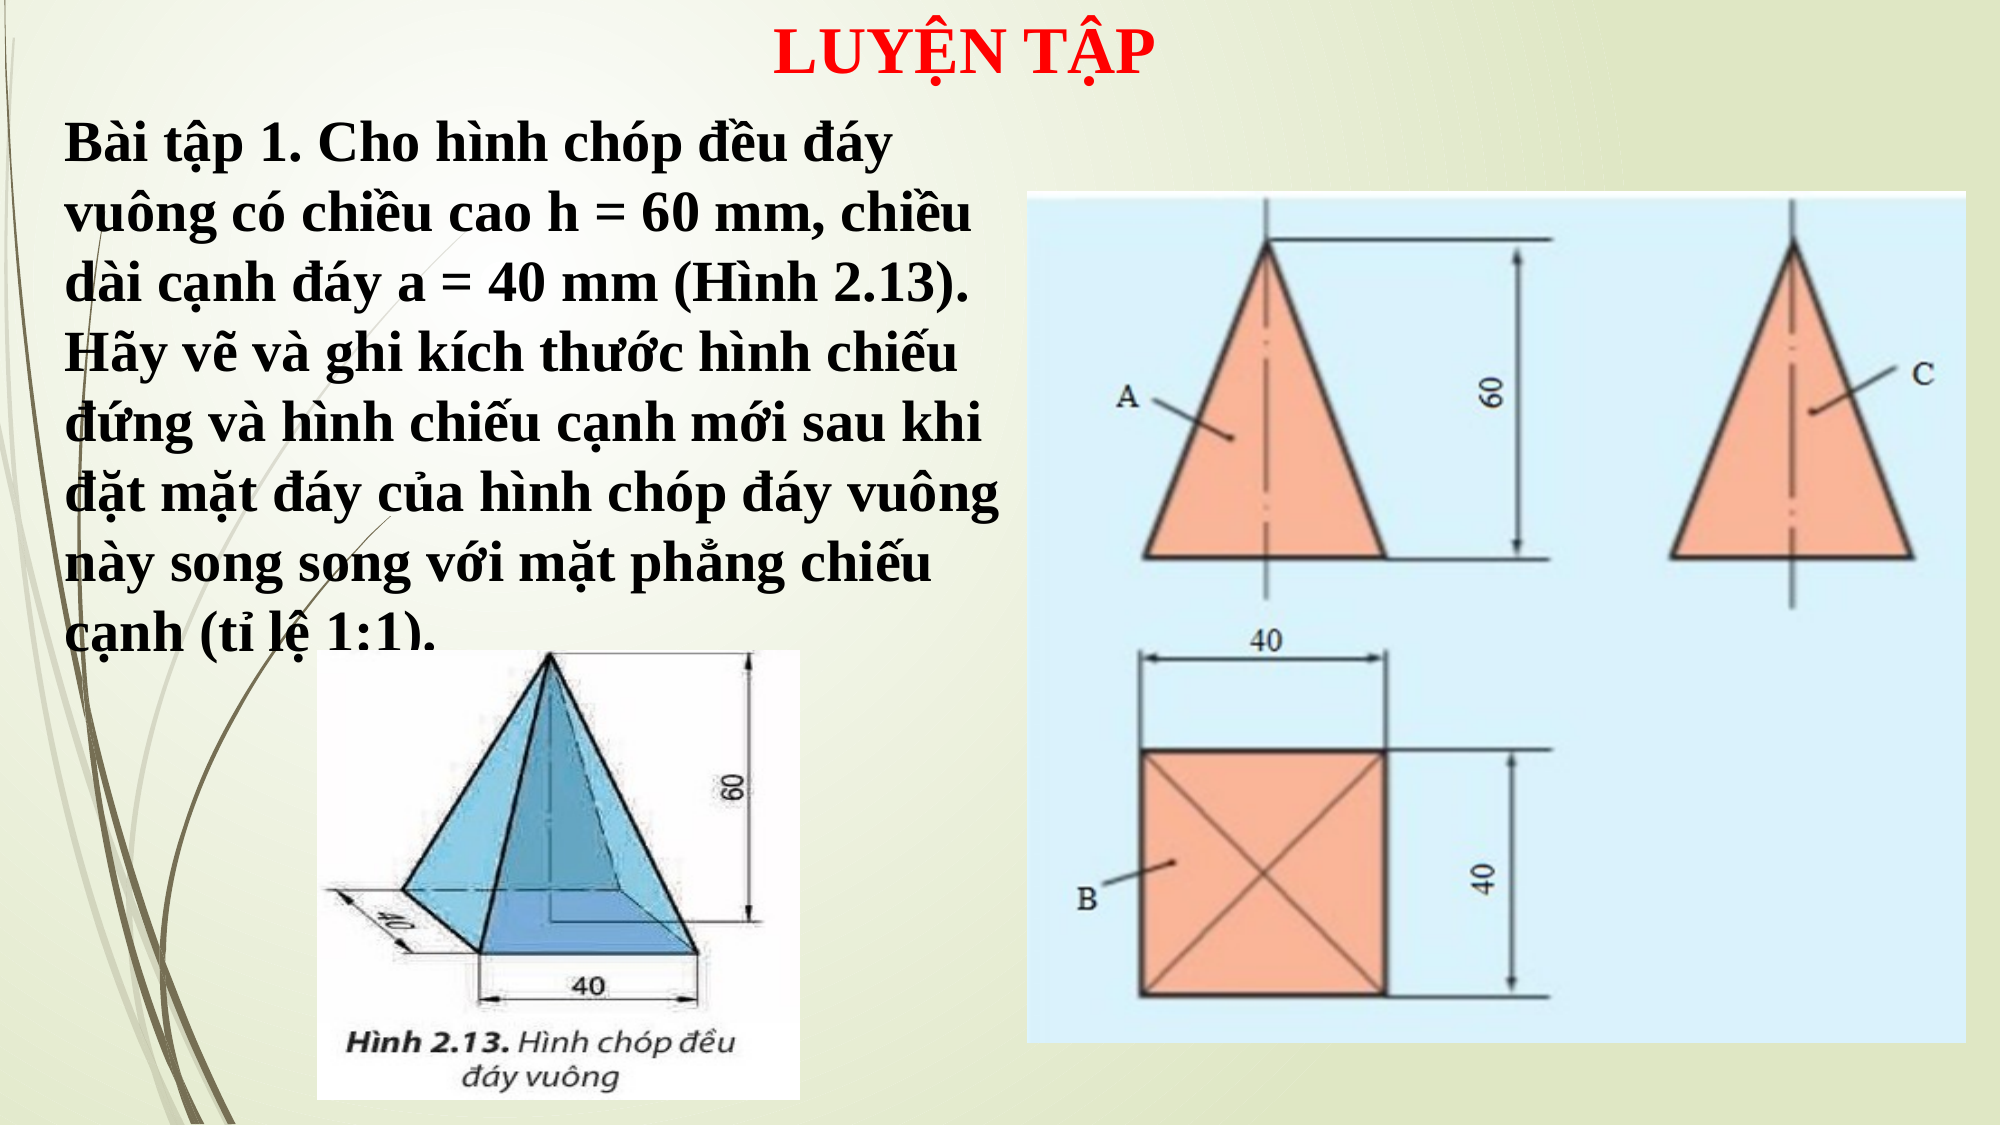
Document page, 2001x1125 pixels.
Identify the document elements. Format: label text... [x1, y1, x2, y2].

picture [1027, 191, 1966, 1043]
text_box LUYỆN TẬP [759, 0, 1208, 95]
text_box Bài tập 1. Cho hình chóp đều đáy vuông có chiều cao h = 60 mm, chiều dài cạnh đáy a = 40 mm (Hình 2.13). Hãy vẽ và ghi kích thước hình chiếu đứng và hình chiếu cạnh mới sau khi đặt mặt đáy của hình chóp đáy vuông này song song với mặt phẳng chiếu cạnh (tỉ lệ 1:1). [49, 95, 1067, 671]
picture [317, 650, 800, 1100]
